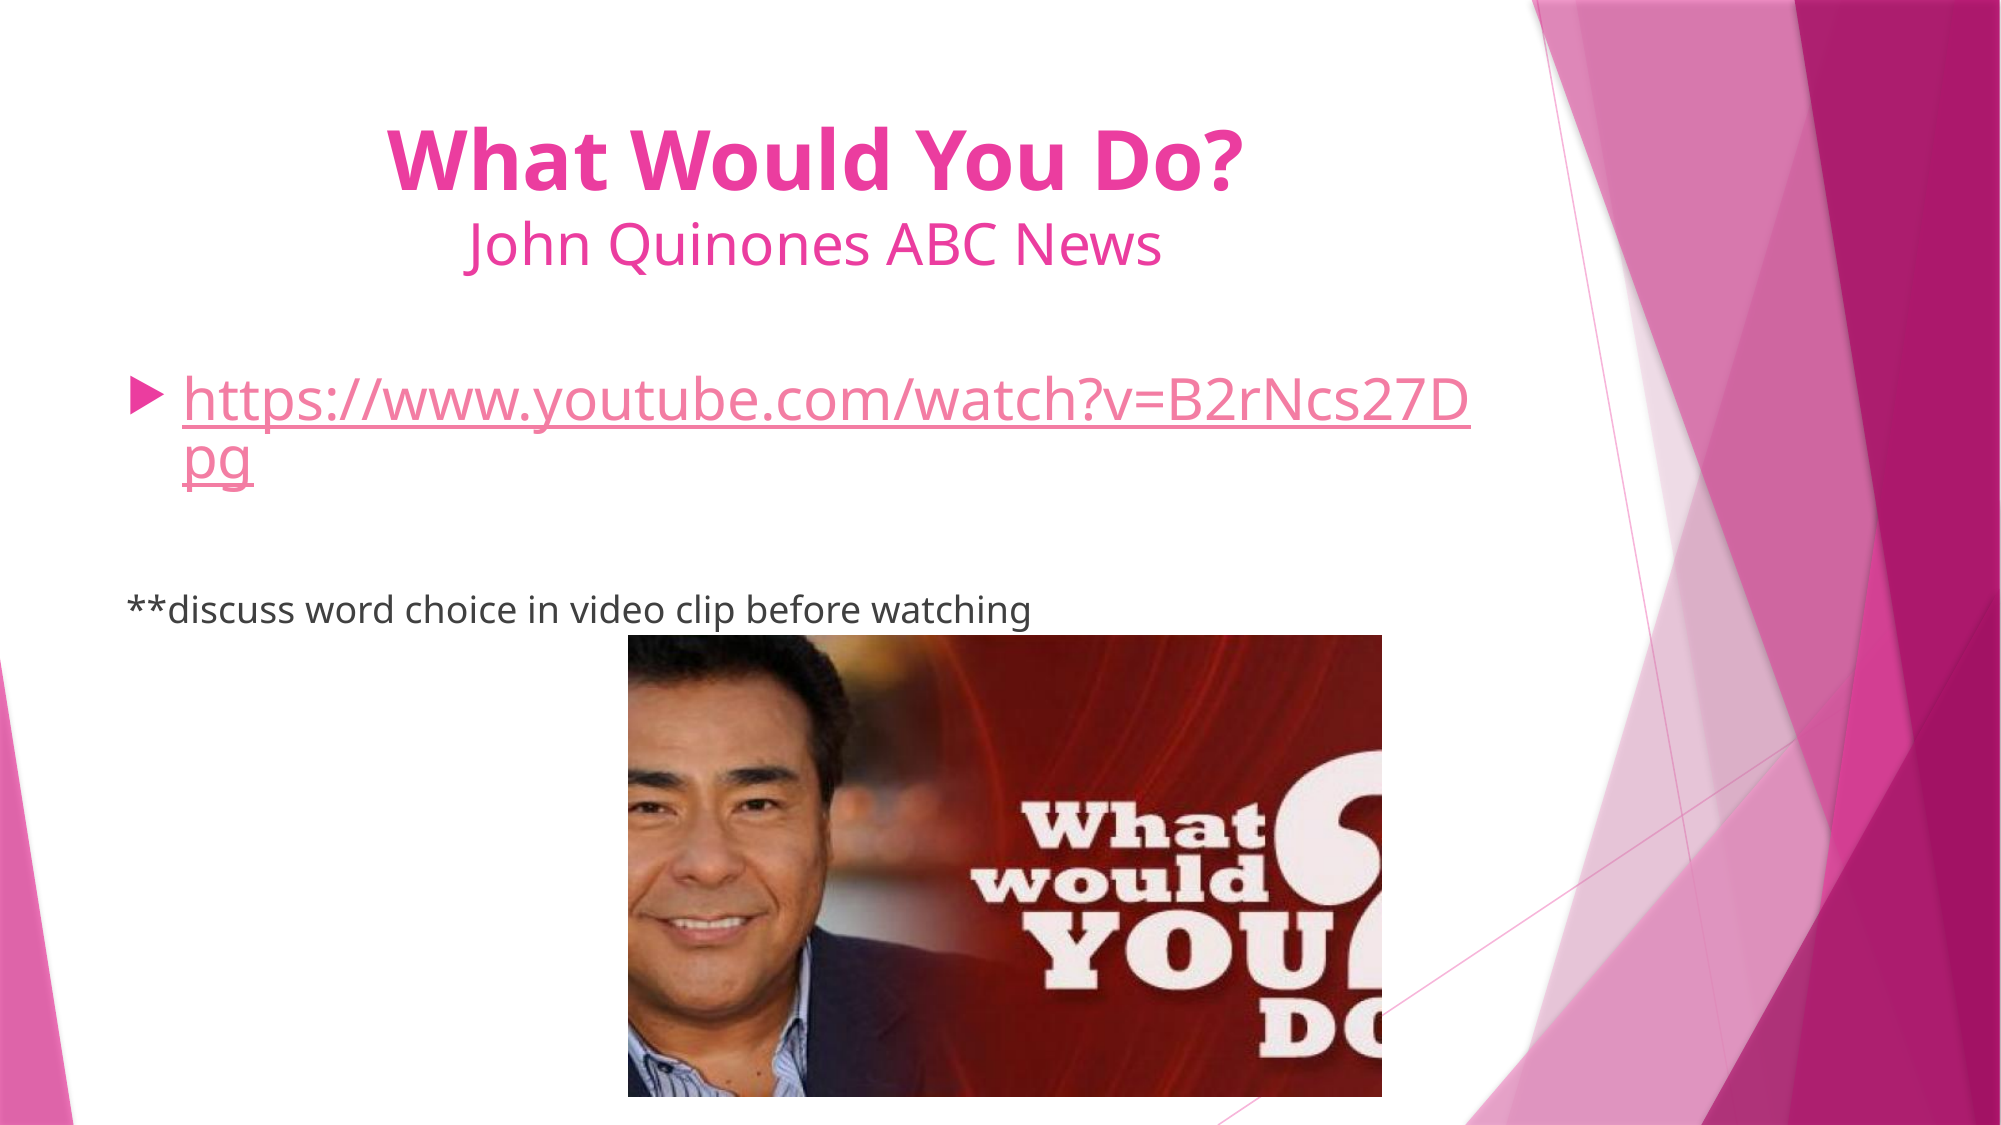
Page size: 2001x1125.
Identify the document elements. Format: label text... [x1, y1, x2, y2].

title What Would You Do? John Quinones ABC News [111, 99, 1522, 317]
picture [628, 635, 1383, 1097]
list https://www.youtube.com/watch?v=B2rNcs27Dpg **discuss word choice in video clip before watching [111, 354, 1522, 992]
